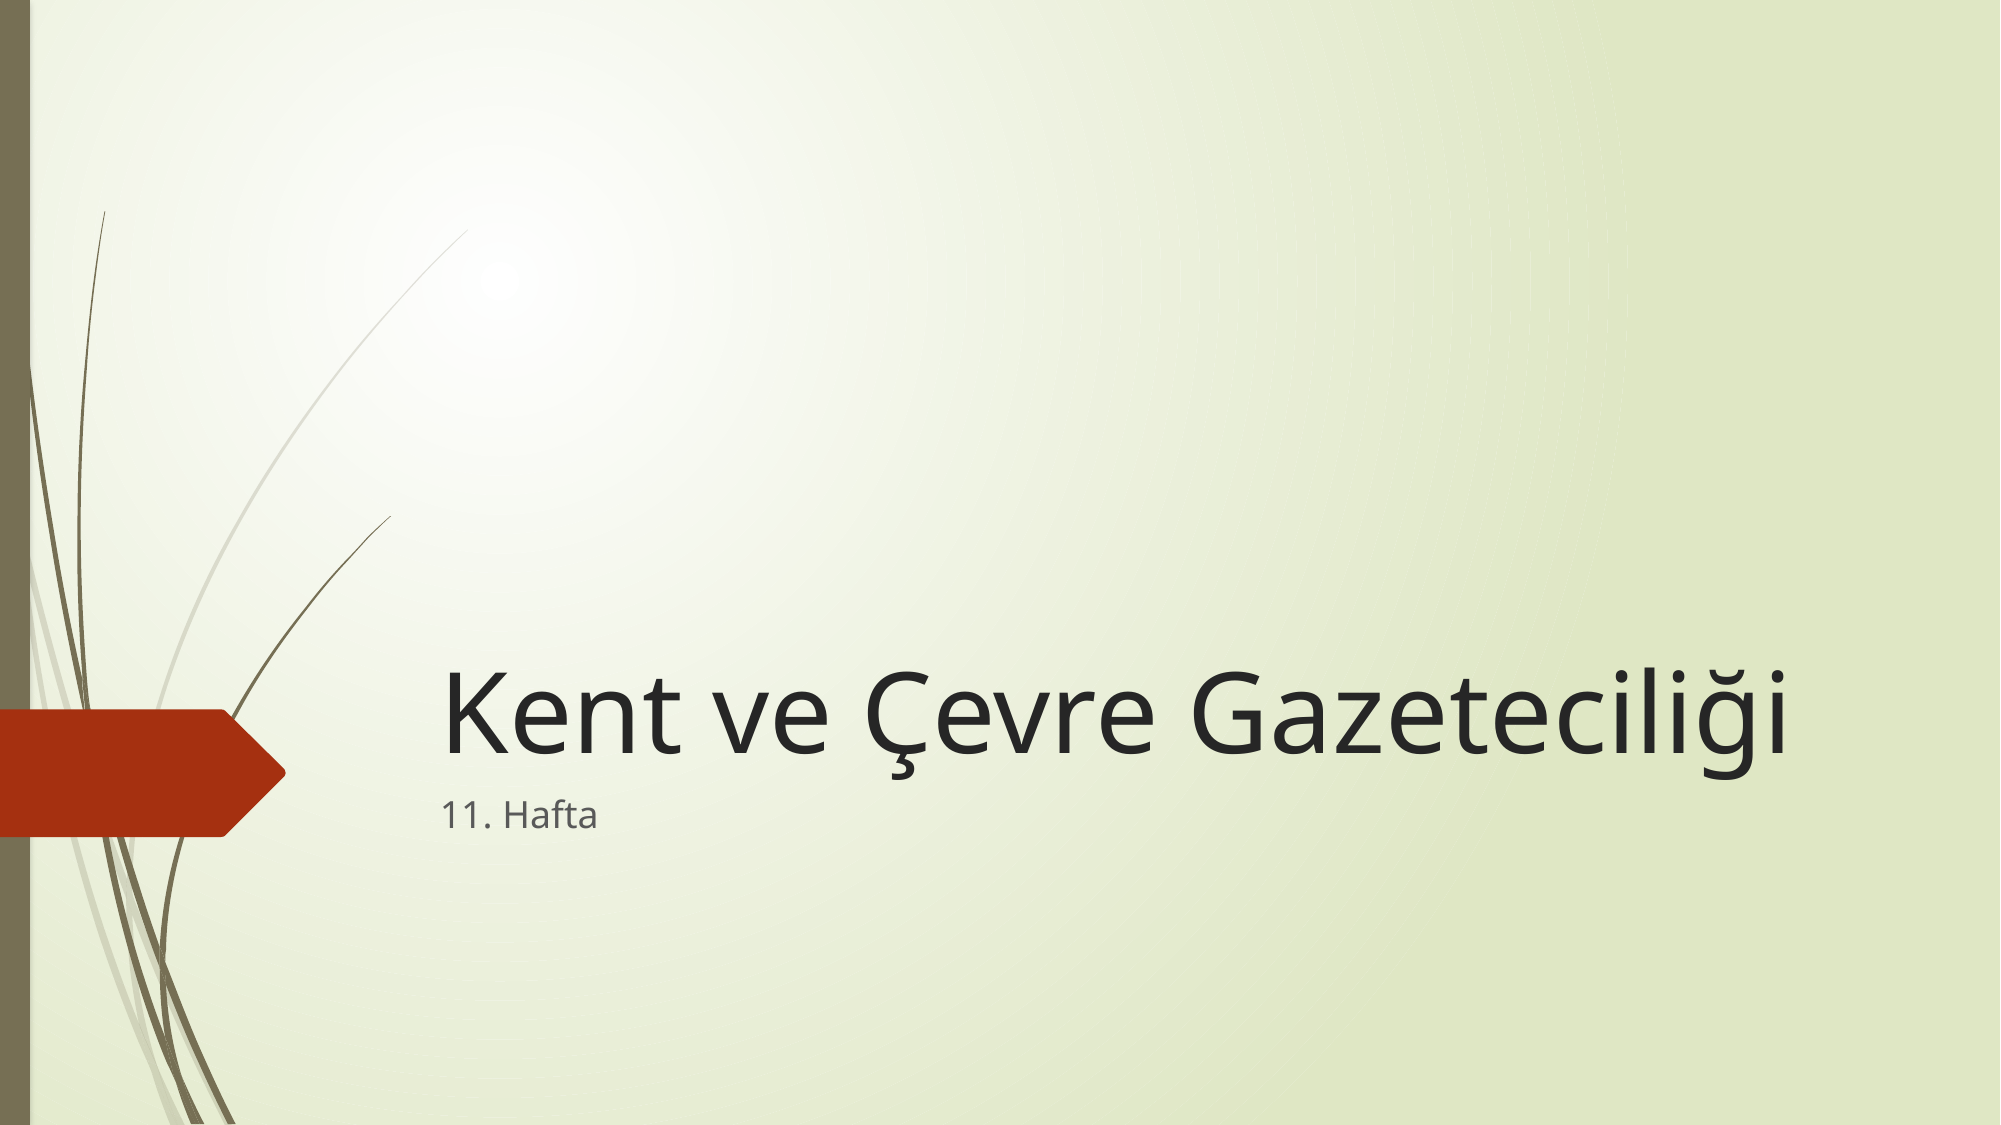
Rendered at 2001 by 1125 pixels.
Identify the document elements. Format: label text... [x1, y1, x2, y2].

title Kent ve Çevre Gazeteciliği [424, 412, 1888, 783]
subtitle 11. Hafta [424, 783, 1888, 969]
